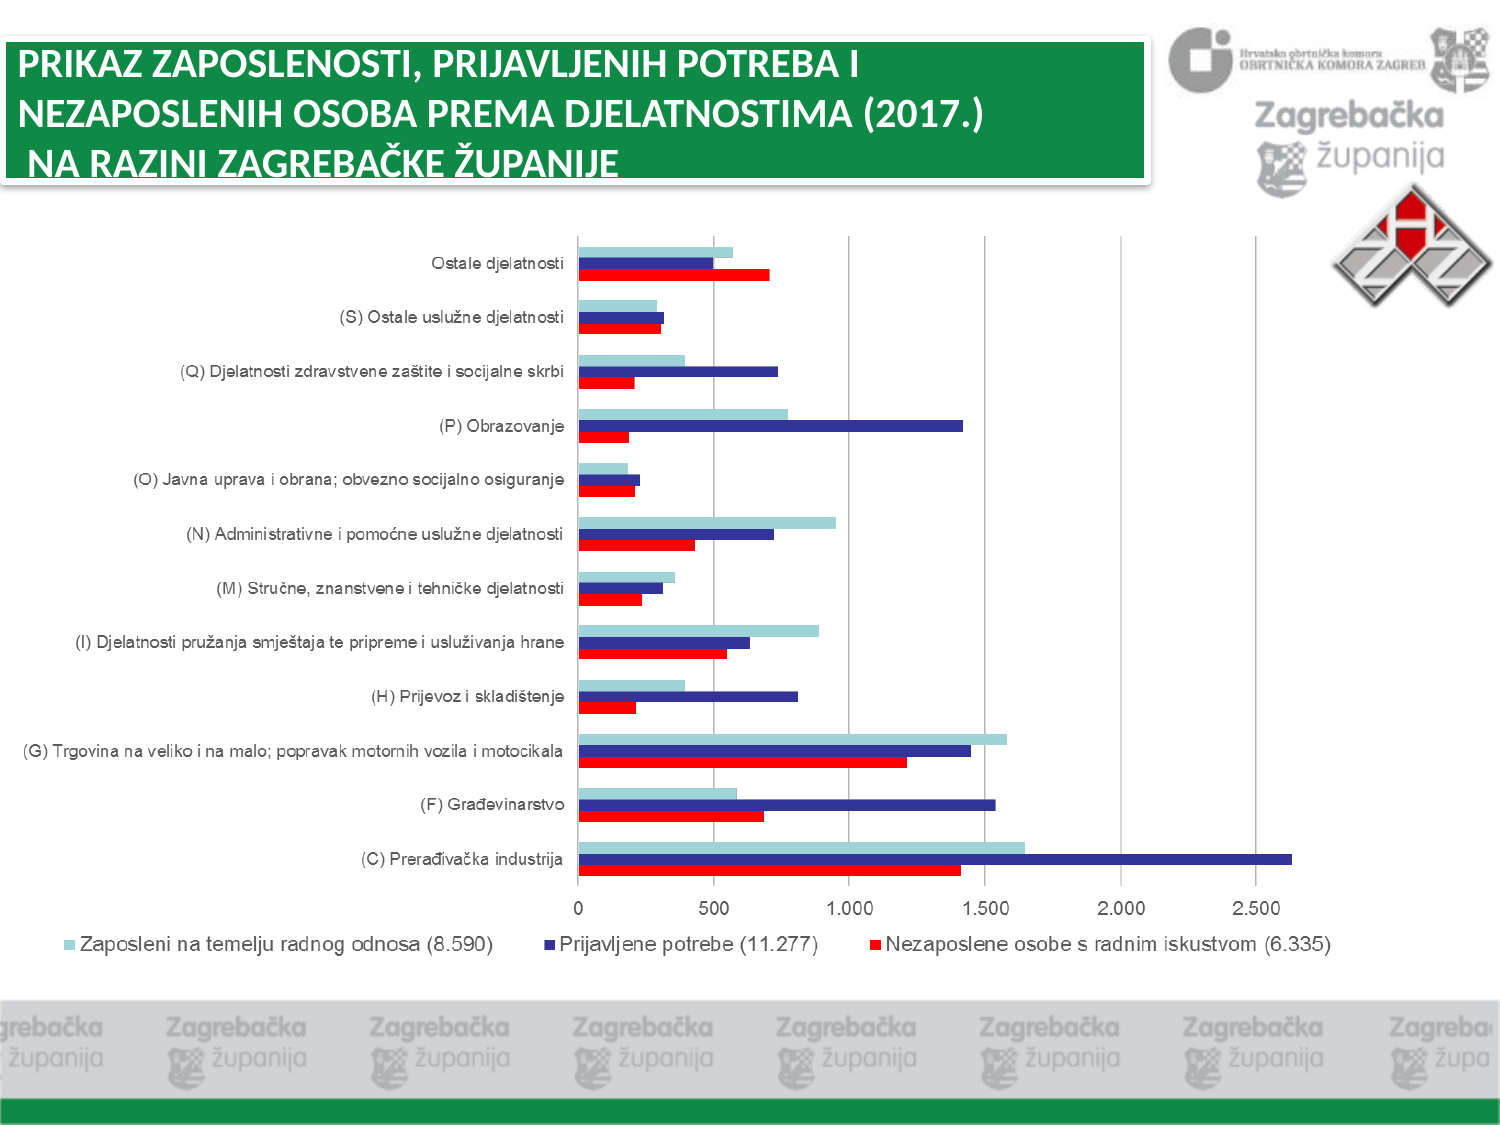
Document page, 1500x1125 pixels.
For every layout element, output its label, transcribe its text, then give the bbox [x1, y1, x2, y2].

picture [0, 0, 1500, 1125]
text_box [2, 208, 1391, 984]
text_box PRIKAZ ZAPOSLENOSTI, PRIJAVLJENIH POTREBA I NEZAPOSLENIH OSOBA PREMA DJELATNOSTIMA (2017.) NA RAZINI ZAGREBAČKE ŽUPANIJE [0, 36, 1151, 185]
